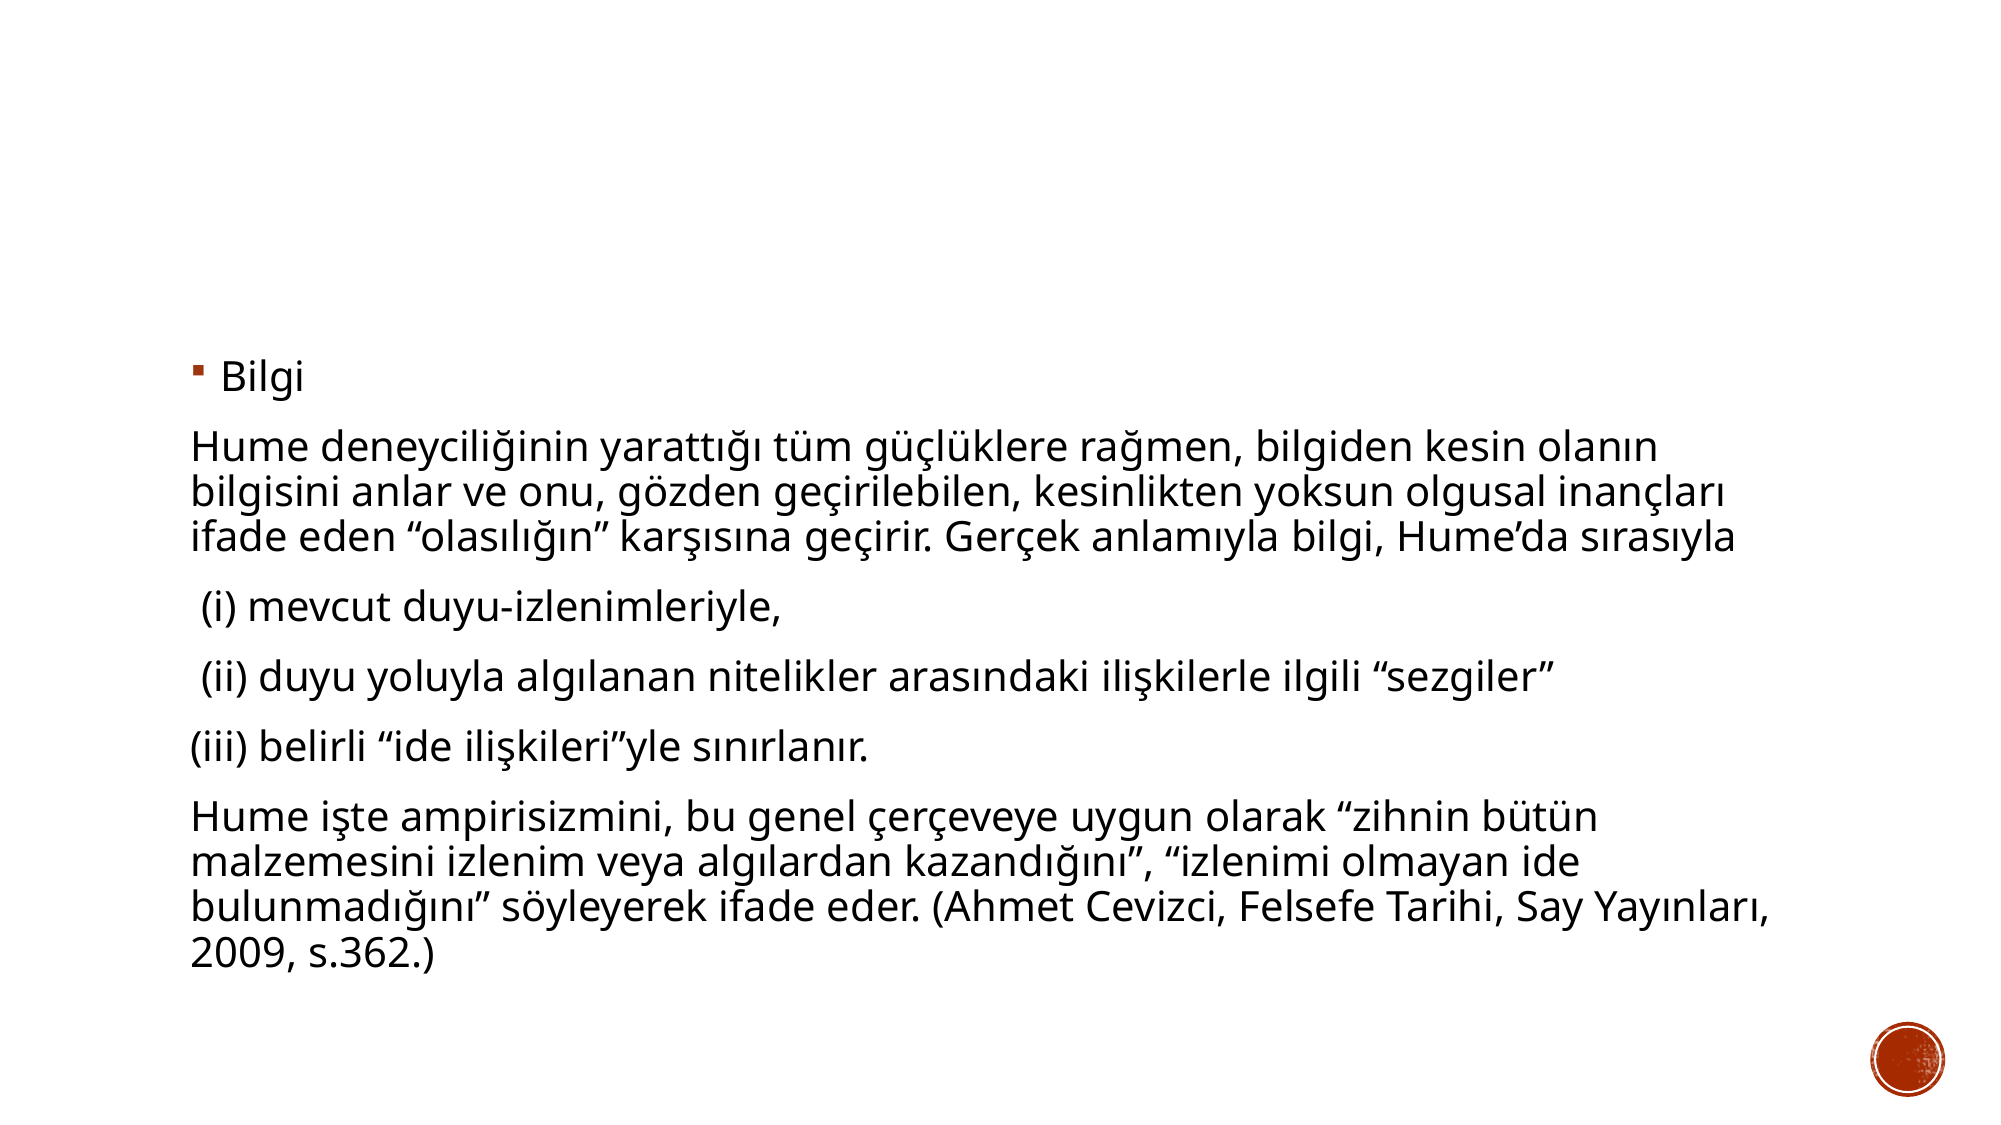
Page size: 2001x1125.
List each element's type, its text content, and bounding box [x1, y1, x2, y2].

list Bilgi Hume deneyciliğinin yarattığı tüm güçlüklere rağmen, bilgiden kesin olanın bilgisini anlar ve onu, gözden geçirilebilen, kesinlikten yoksun olgusal inançları ifade eden “olasılığın” karşısına geçirir. Gerçek anlamıyla bilgi, Hume’da sırasıyla (i) mevcut duyu-izlenimleriyle, (ii) duyu yoluyla algılanan nitelikler arasındaki ilişkilerle ilgili “sezgiler” (iii) belirli “ide ilişkileri”yle sınırlanır. Hume işte ampirisizmini, bu genel çerçeveye uygun olarak “zihnin bütün malzemesini izlenim veya algılardan kazandığını”, “izlenimi olmayan ide bulunmadığını” söyleyerek ifade eder. (Ahmet Cevizci, Felsefe Tarihi, Say Yayınları, 2009, s.362.) [175, 348, 1826, 1013]
